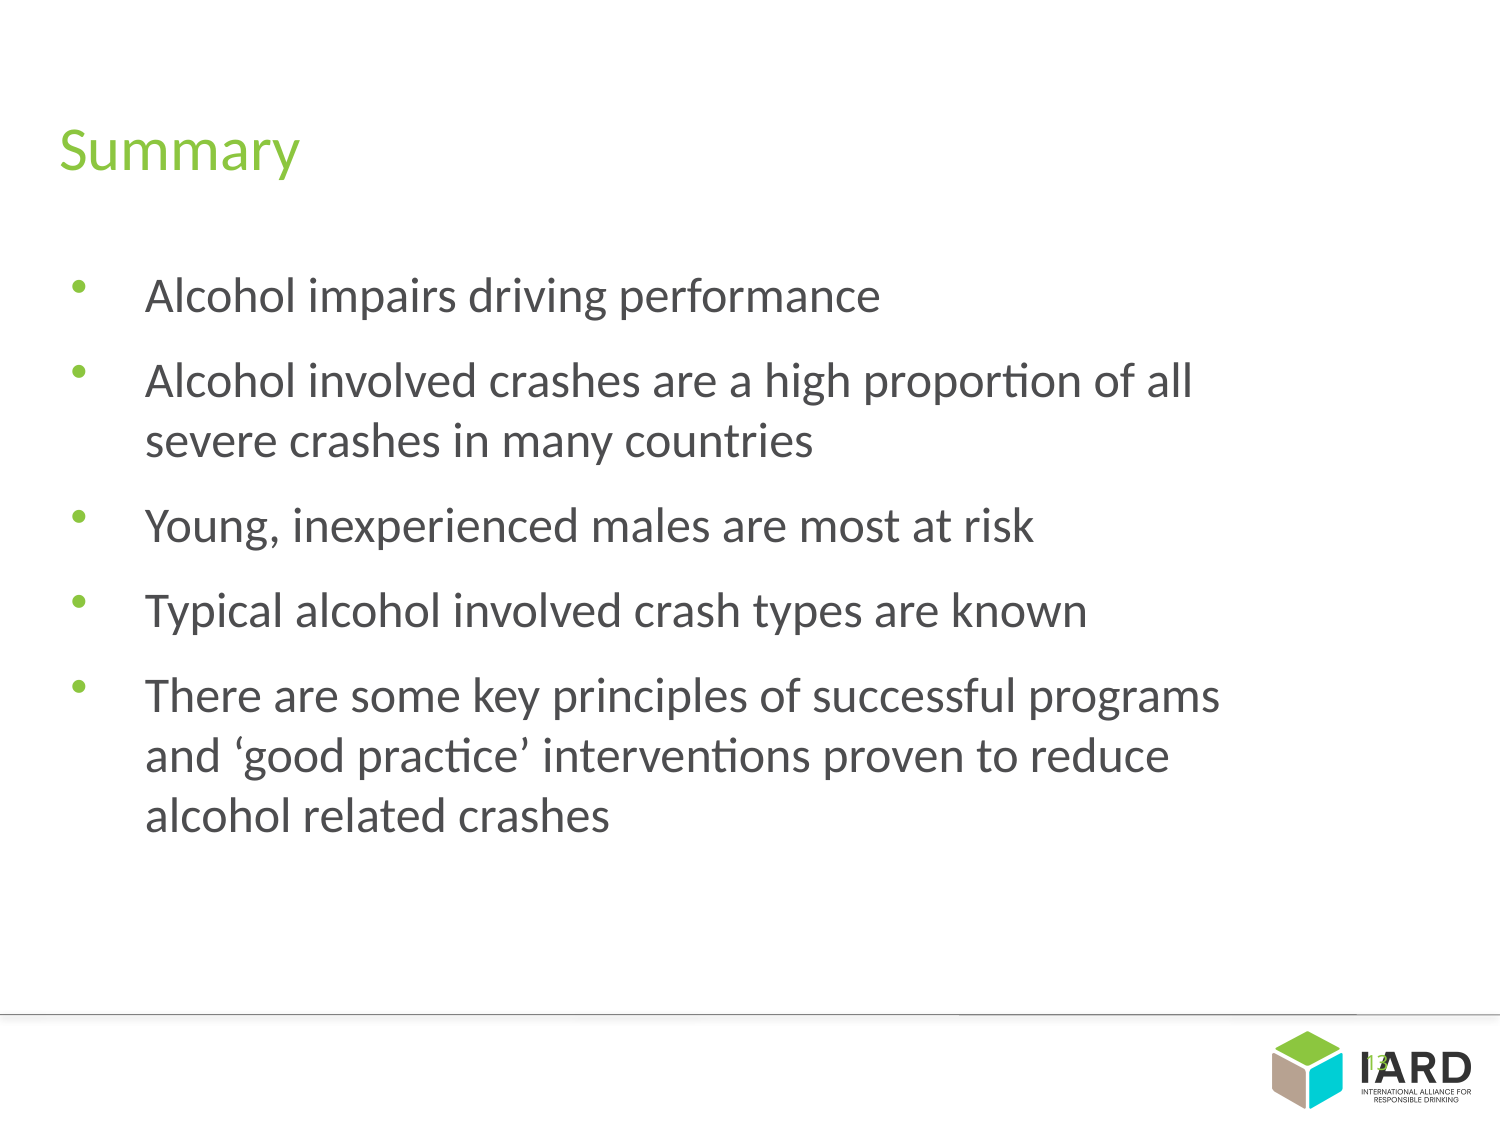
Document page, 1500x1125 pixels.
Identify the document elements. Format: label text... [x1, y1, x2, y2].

list Alcohol impairs driving performance Alcohol involved crashes are a high proportion of all severe crashes in many countries Young, inexperienced males are most at risk Typical alcohol involved crash types are known There are some key principles of successful programs and ‘good practice’ interventions proven to reduce alcohol related crashes [70, 262, 1258, 933]
slide_number 13 [1350, 1024, 1500, 1103]
title Summary [59, 34, 1442, 185]
picture [1272, 1031, 1471, 1109]
